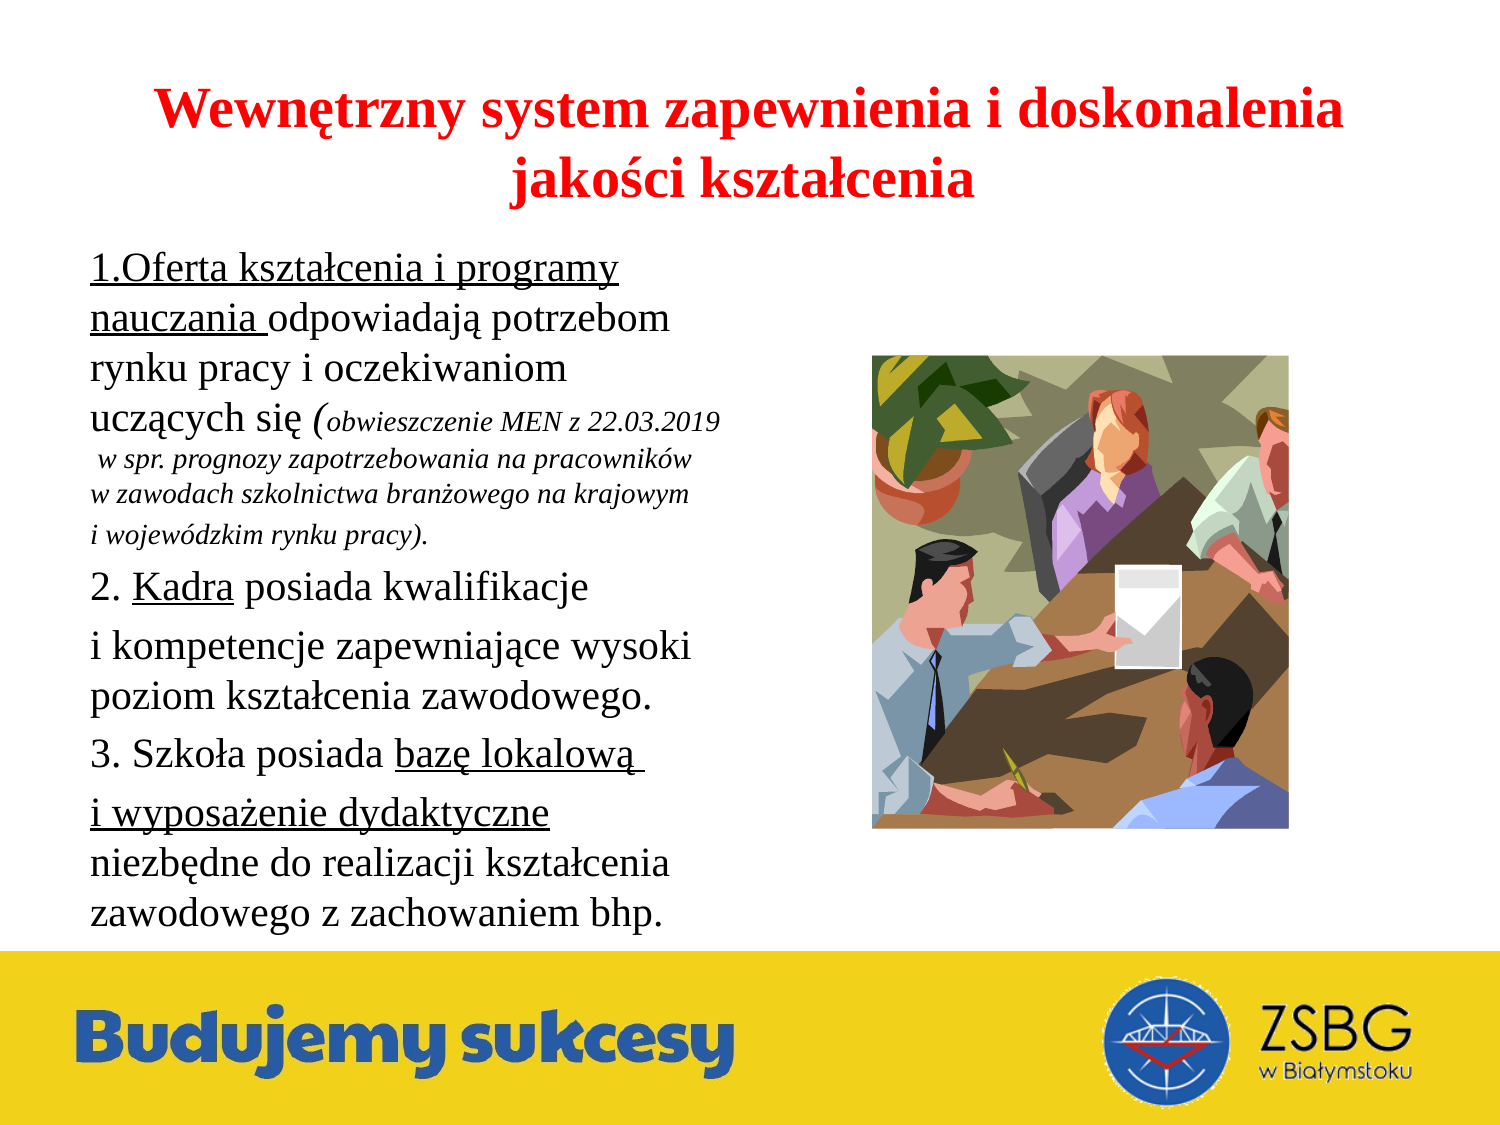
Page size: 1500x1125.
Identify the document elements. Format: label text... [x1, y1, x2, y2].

title Wewnętrzny system zapewnienia i doskonalenia jakości kształcenia [75, 45, 1425, 233]
list 1.Oferta kształcenia i programy nauczania odpowiadają potrzebom rynku pracy i oczekiwaniom uczących się (obwieszczenie MEN z 22.03.2019 w spr. prognozy zapotrzebowania na pracowników w zawodach szkolnictwa branżowego na krajowym i wojewódzkim rynku pracy). 2. Kadra posiada kwalifikacje i kompetencje zapewniające wysoki poziom kształcenia zawodowego. 3. Szkoła posiada bazę lokalową i wyposażenie dydaktyczne niezbędne do realizacji kształcenia zawodowego z zachowaniem bhp. [75, 231, 738, 949]
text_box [0, 951, 1500, 1125]
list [871, 349, 1295, 835]
